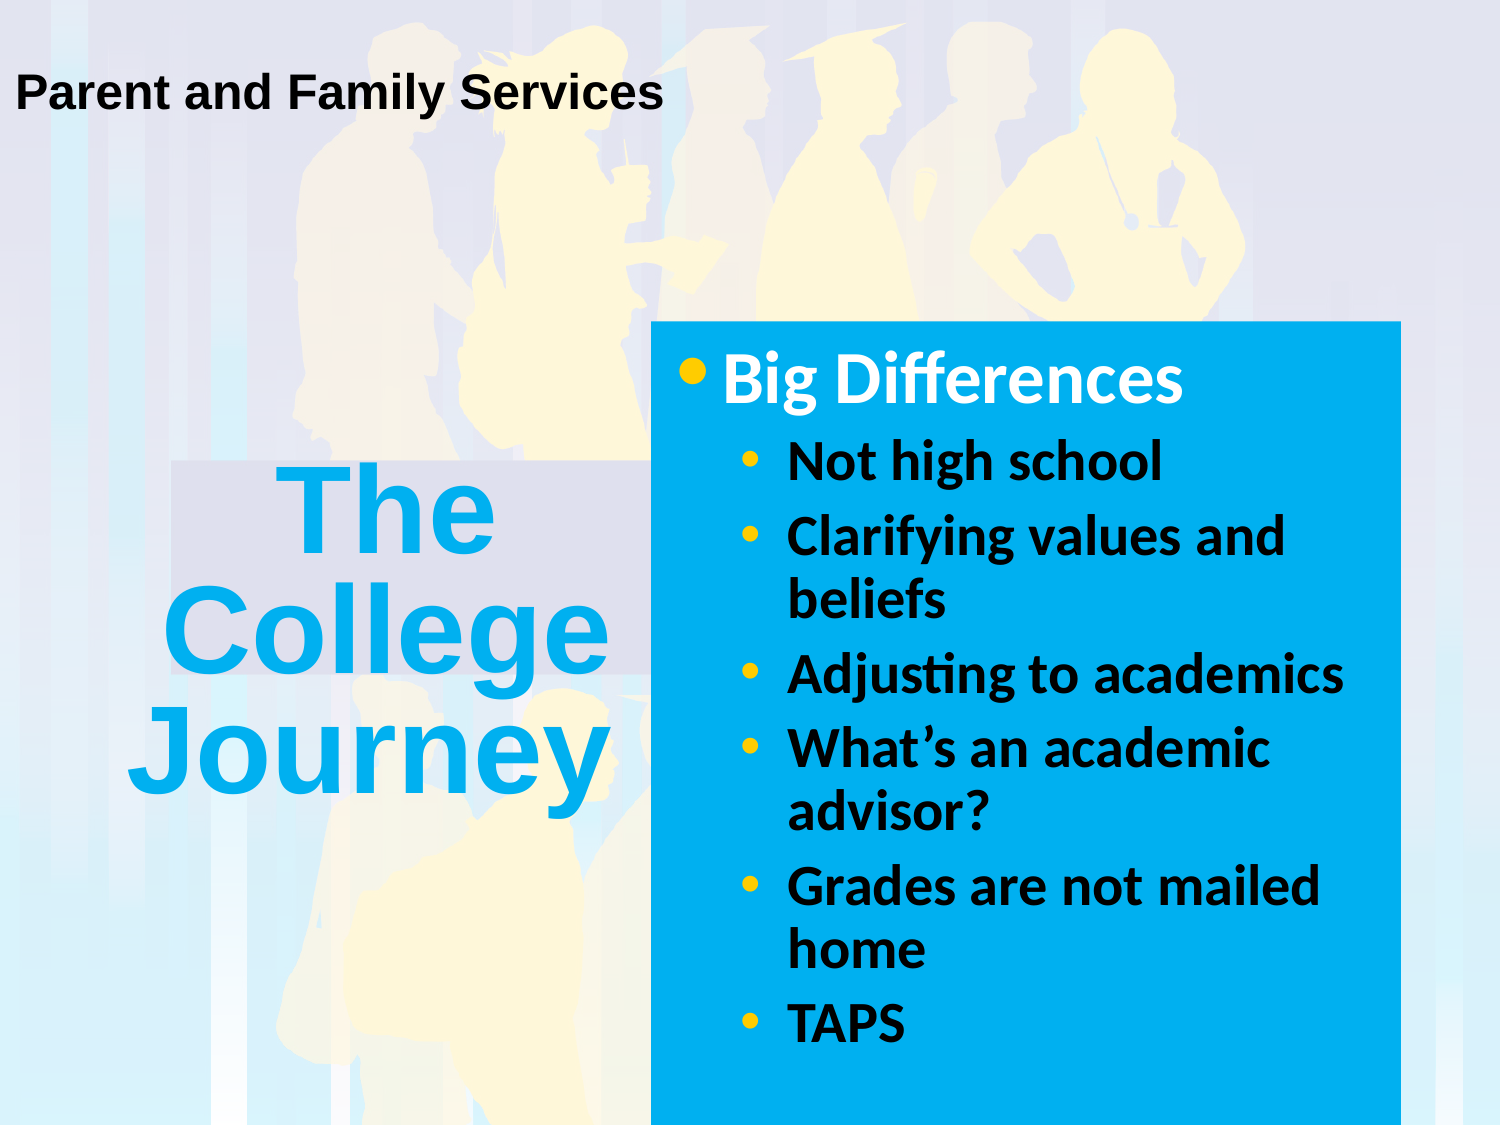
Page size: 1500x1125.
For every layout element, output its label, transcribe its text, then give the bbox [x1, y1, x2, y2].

title Parent and Family Services [0, 34, 912, 144]
text_box The College Journey [0, 543, 962, 732]
text_box Big Differences Not high school Clarifying values and beliefs Adjusting to academics What’s an academic advisor? Grades are not mailed home TAPS [651, 321, 1401, 1125]
